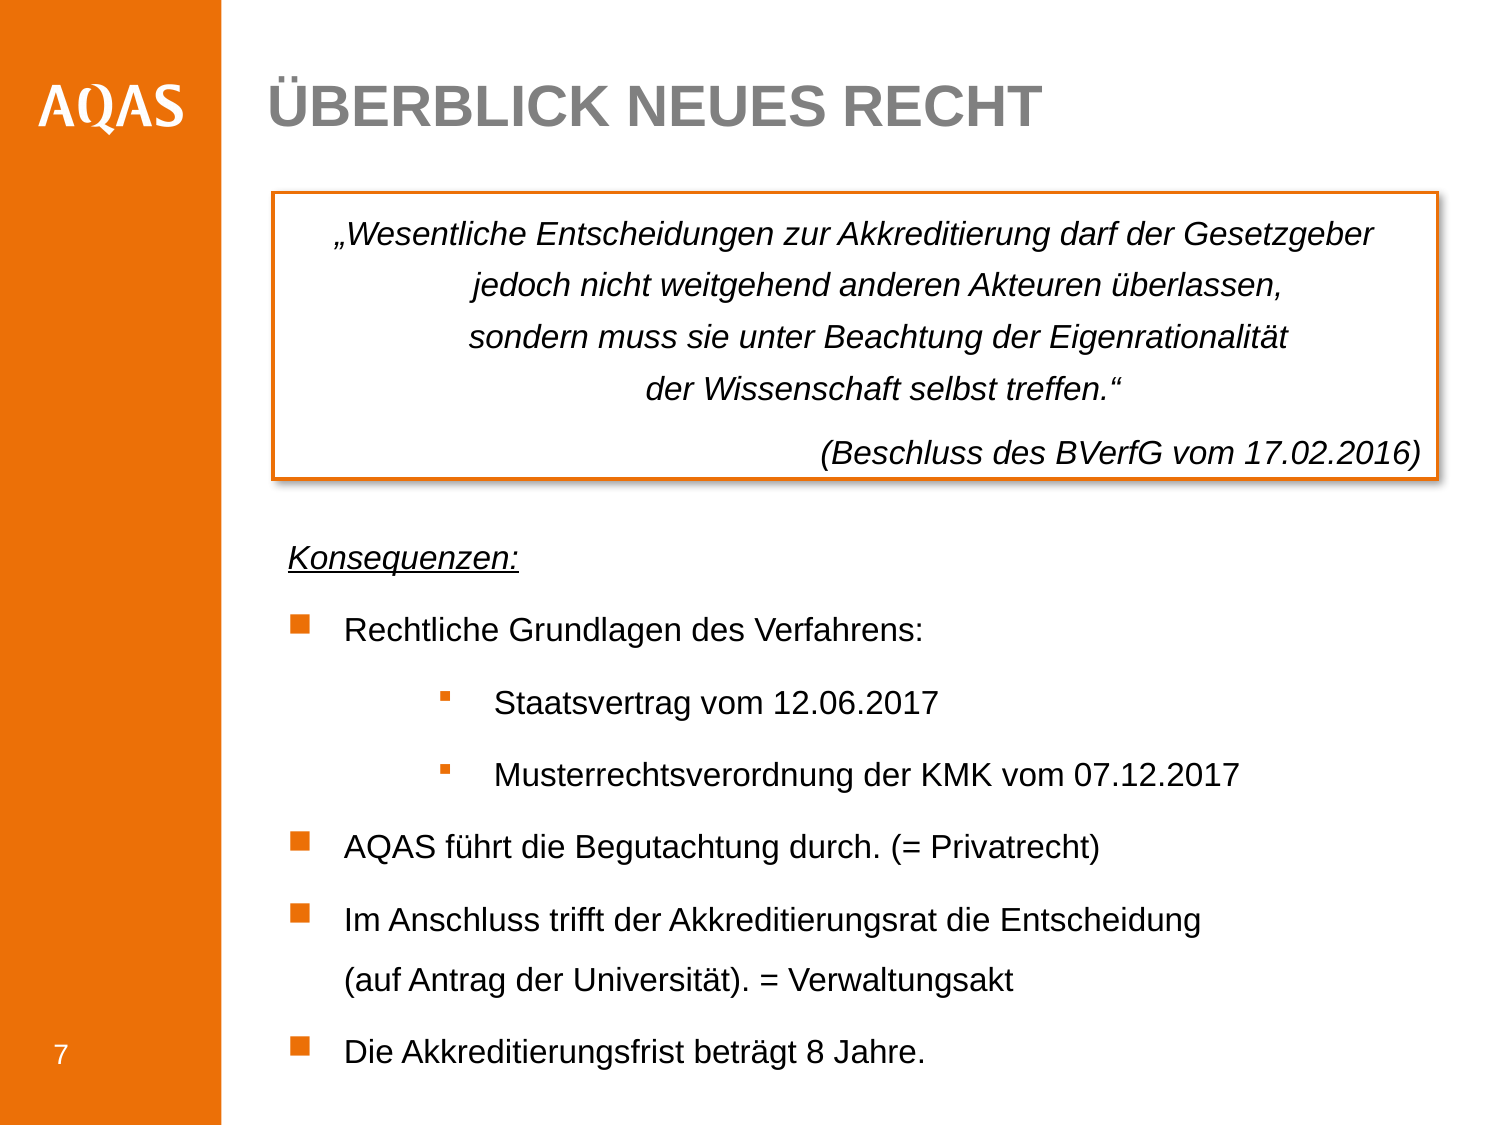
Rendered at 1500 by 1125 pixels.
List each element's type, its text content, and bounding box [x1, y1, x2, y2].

picture [13, 44, 208, 167]
slide_number 7 [38, 996, 176, 1078]
text_box Überblick neues recht [253, 69, 1405, 153]
text_box Konsequenzen: Rechtliche Grundlagen des Verfahrens: Staatsvertrag vom 12.06.2017 Musterrechtsverordnung der KMK vom 07.12.2017 AQAS führt die Begutachtung durch. (= Privatrecht) Im Anschluss trifft der Akkreditierungsrat die Entscheidung (auf Antrag der Universität). = Verwaltungsakt Die Akkreditierungsfrist beträgt 8 Jahre. [273, 508, 1438, 1078]
text_box „Wesentliche Entscheidungen zur Akkreditierung darf der Gesetzgeber jedoch nicht weitgehend anderen Akteuren überlassen, sondern muss sie unter Beachtung der Eigenrationalität der Wissenschaft selbst treffen.“ (Beschluss des BVerfG vom 17.02.2016) [273, 192, 1438, 479]
